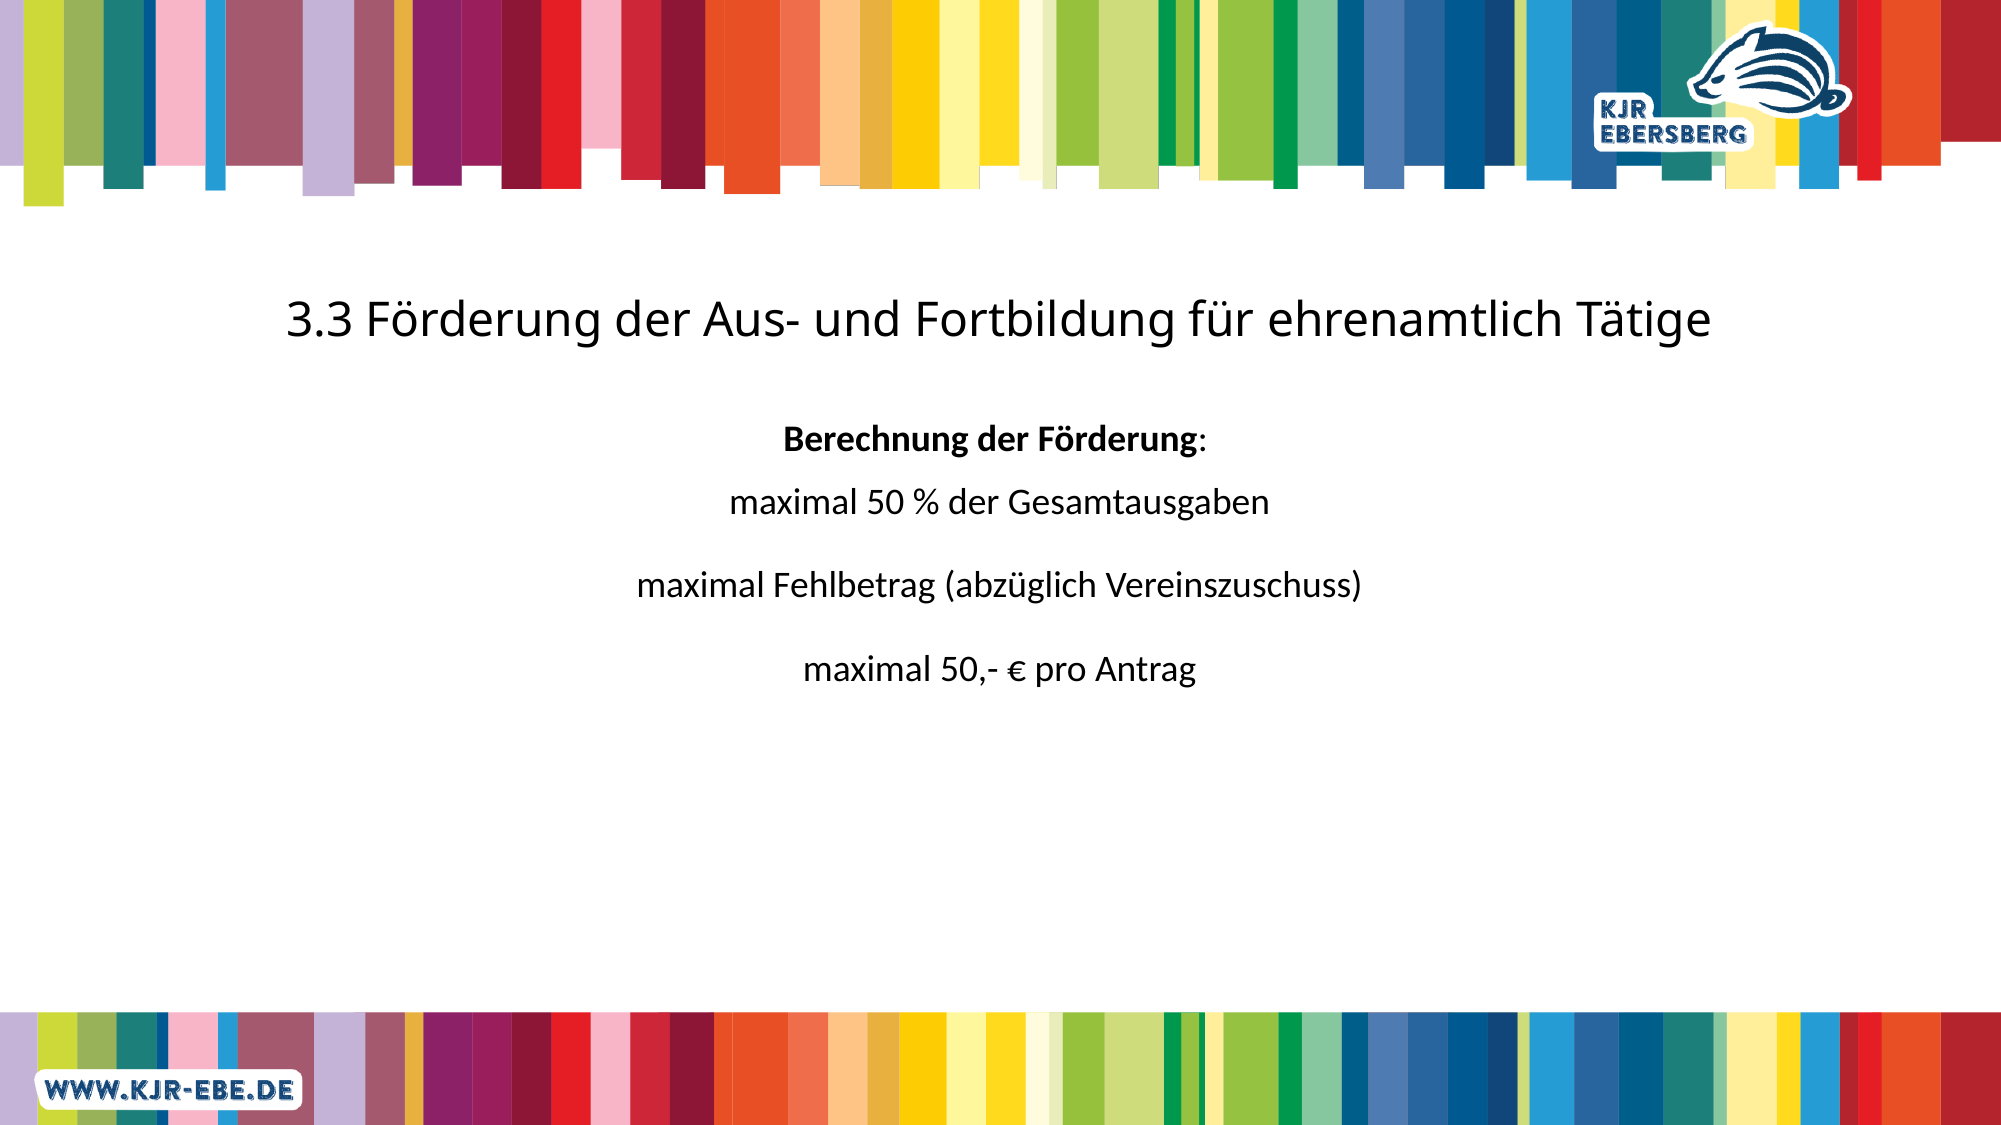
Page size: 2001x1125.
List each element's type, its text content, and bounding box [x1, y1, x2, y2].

picture [0, 1000, 2001, 1125]
picture [0, 0, 2001, 220]
title 3.3 Förderung der Aus- und Fortbildung für ehrenamtlich Tätige [143, 254, 1869, 355]
text_box Berechnung der Förderung: maximal 50 % der Gesamtausgaben maximal Fehlbetrag (abzüglich Vereinszuschuss) maximal 50,- € pro Antrag [367, 389, 1632, 749]
